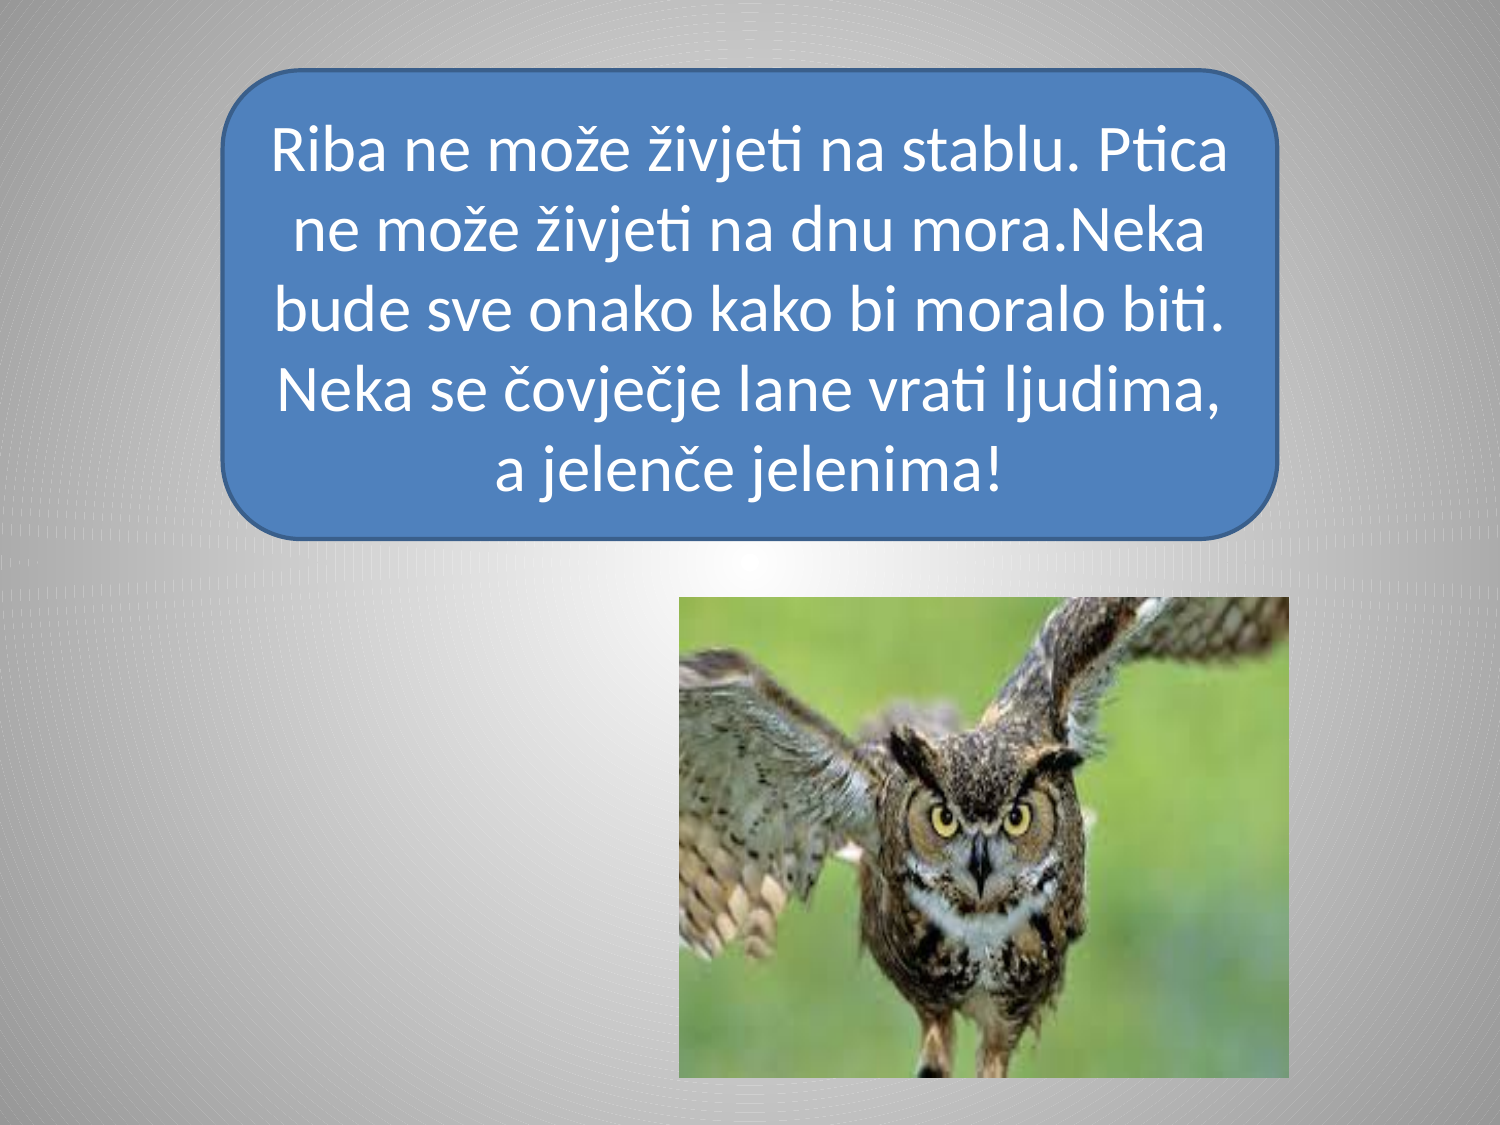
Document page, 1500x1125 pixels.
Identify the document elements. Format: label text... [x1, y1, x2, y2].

picture [679, 597, 1290, 1079]
list Riba ne može živjeti na stablu. Ptica ne može živjeti na dnu mora. Neka bude sve onako kako bi moralo biti. [75, 262, 1425, 1005]
text_box Riba ne može živjeti na stablu. Ptica ne može živjeti na dnu mora.Neka bude sve onako kako bi moralo biti. Neka se čovječje lane vrati ljudima, a jelenče jelenima! [220, 68, 1280, 542]
